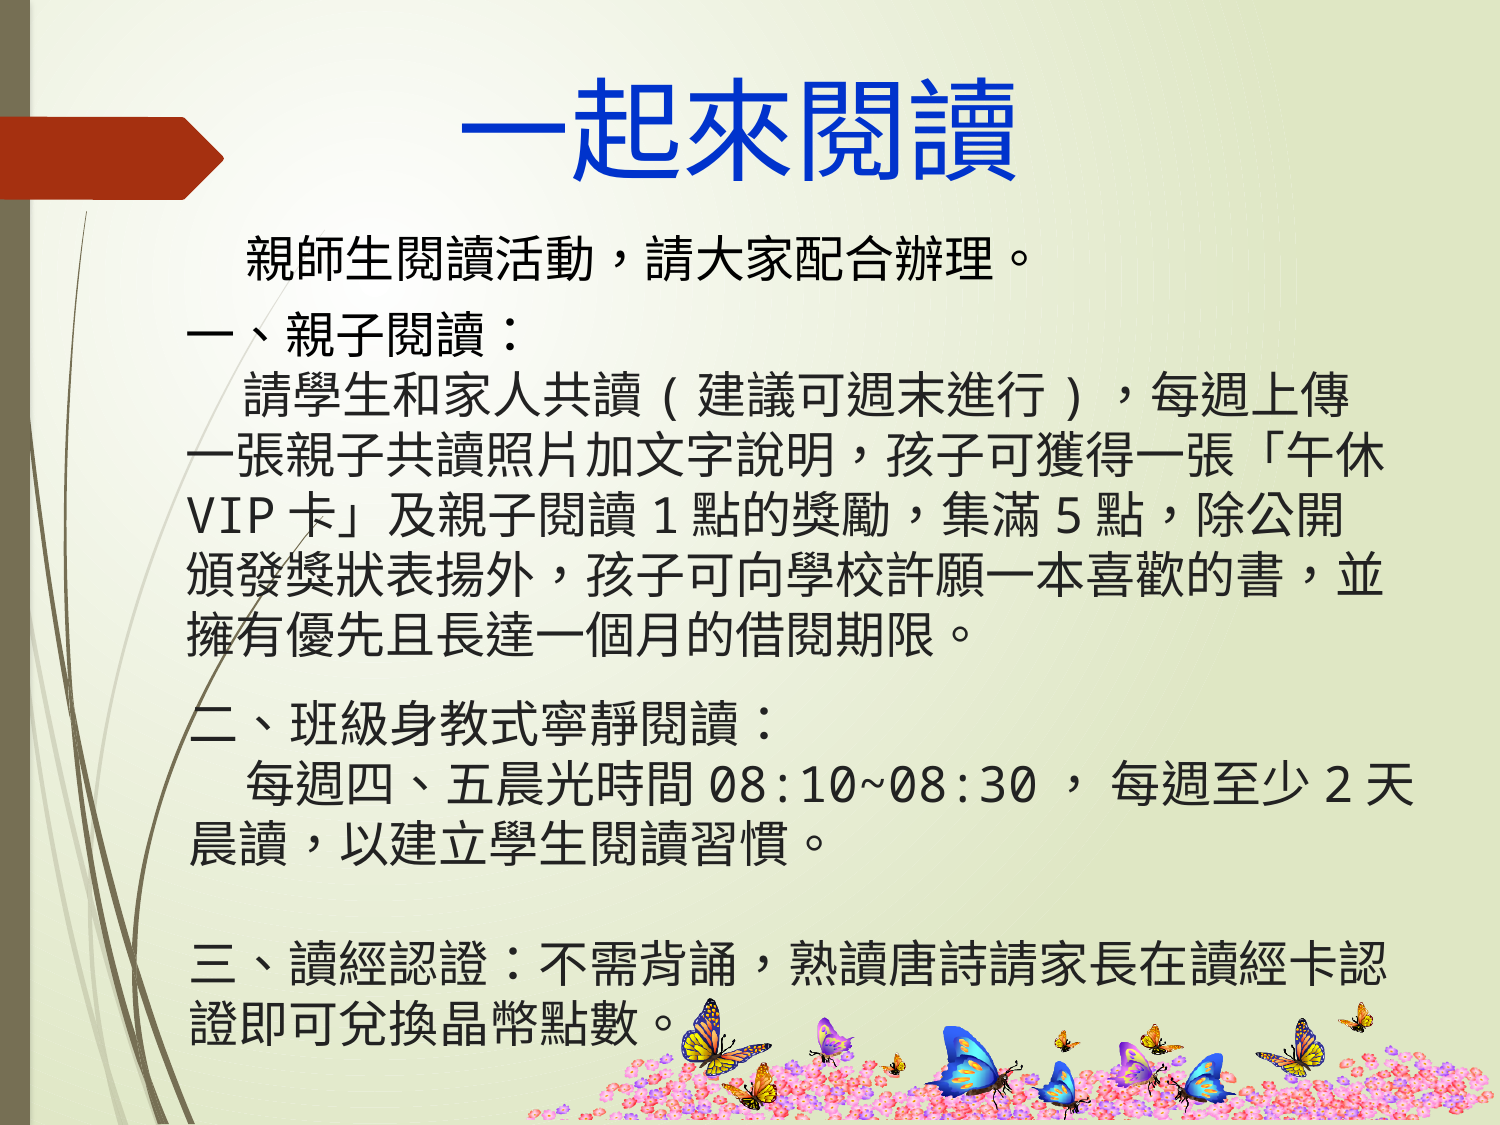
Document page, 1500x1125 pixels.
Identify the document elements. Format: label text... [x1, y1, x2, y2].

picture [526, 997, 1496, 1120]
text_box 親師生閱讀活動，請大家配合辦理。 [230, 219, 1270, 295]
text_box 二、班級身教式寧靜閱讀： 每週四、五晨光時間08:10~08:30， 每週至少2天 晨讀，以建立學生閱讀習慣。 三、讀經認證：不需背誦，熟讀唐詩請家長在讀經卡認證即可兌換晶幣點數。 [174, 685, 1438, 1121]
text_box 一、親子閱讀： 請學生和家人共讀(建議可週末進行)，每週上傳一張親子共讀照片加文字說明，孩子可獲得一張「午休VIP卡」及親子閱讀1點的獎勵，集滿5點，除公開頒發獎狀表揚外，孩子可向學校許願一本喜歡的書，並擁有優先且長達一個月的借閱期限。 [171, 295, 1406, 791]
title 一起來閱讀 [442, 52, 1500, 230]
